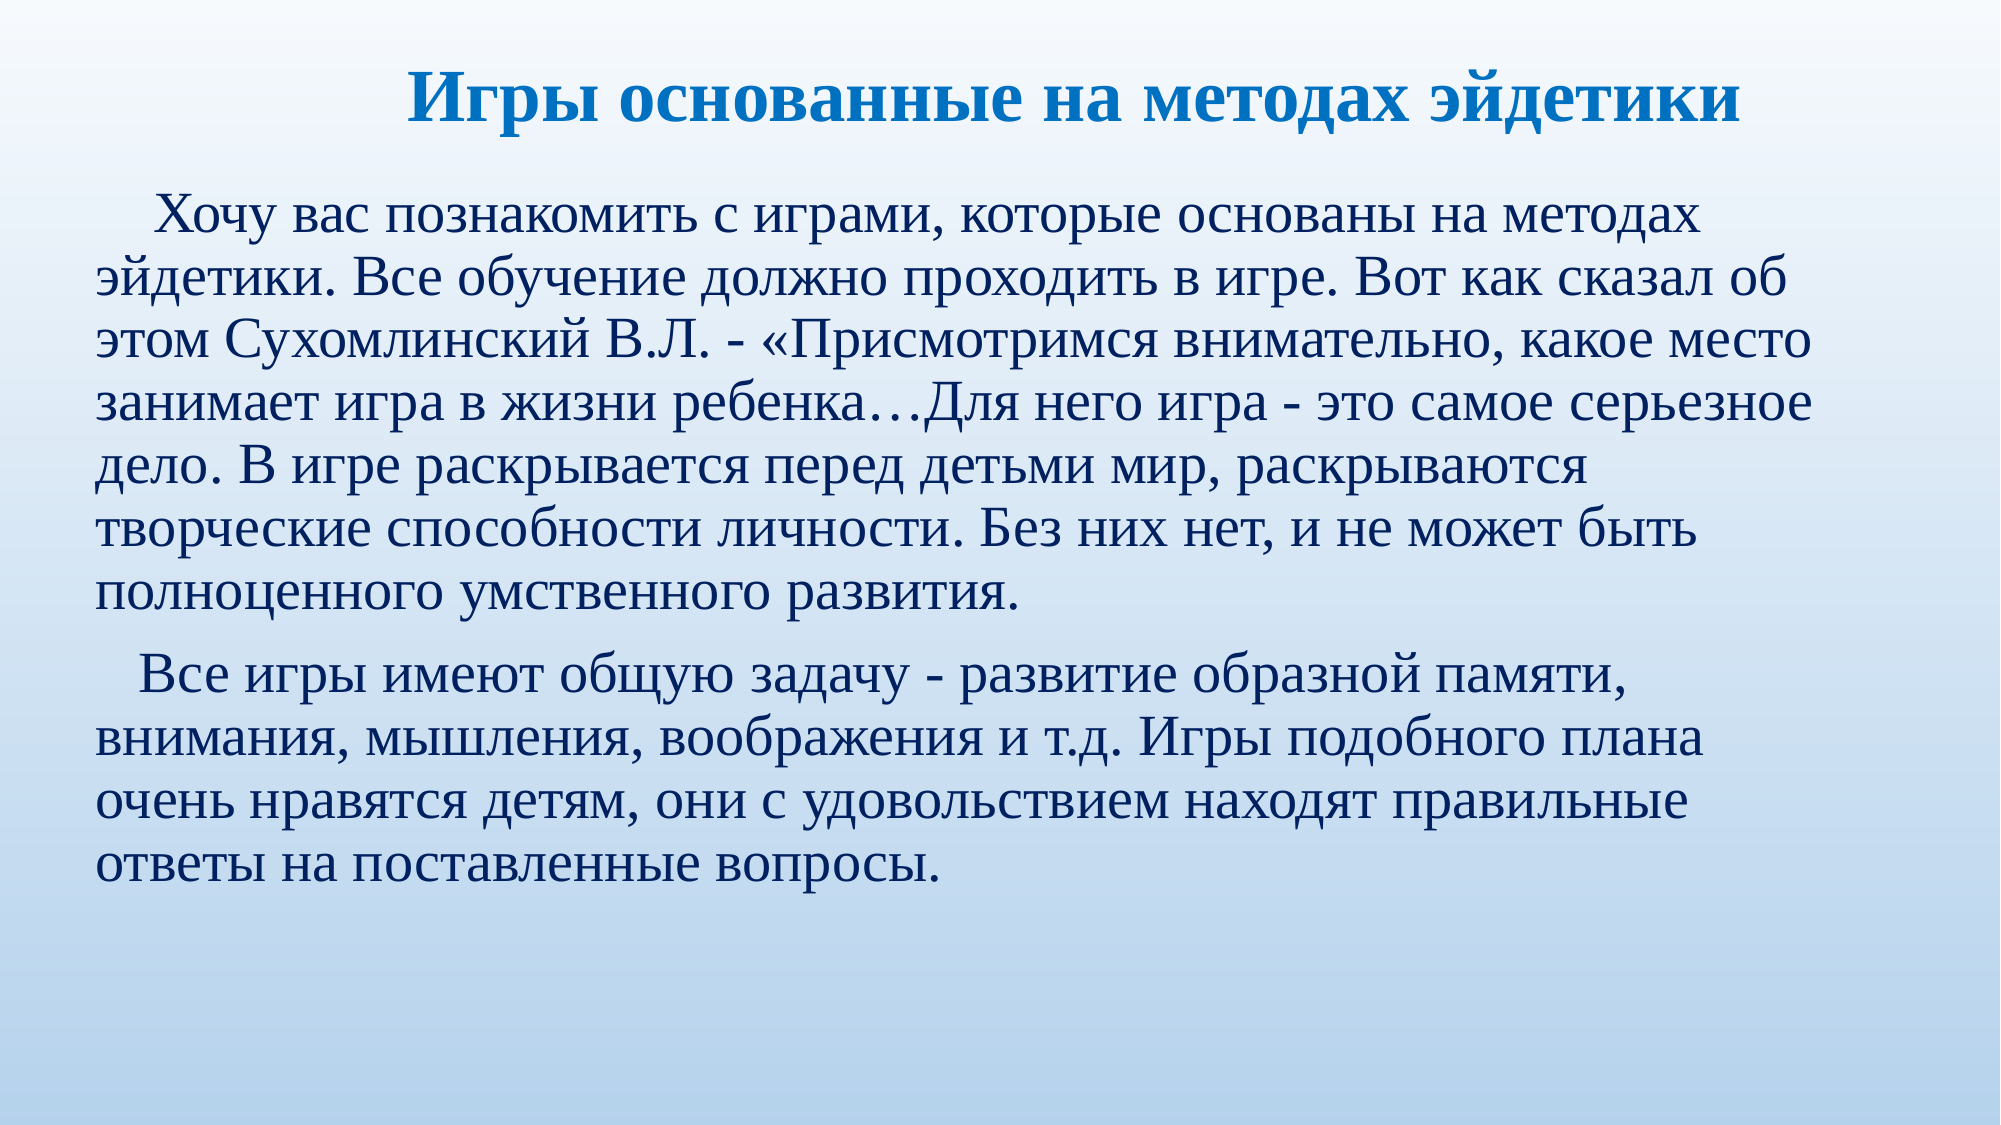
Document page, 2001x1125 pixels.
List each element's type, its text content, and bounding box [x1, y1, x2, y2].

text_box Игры основанные на методах эйдетики [392, 39, 1758, 145]
list Хочу вас познакомить с играми, которые основаны на методах эйдетики. Все обучение должно проходить в игре. Вот как сказал об этом Сухомлинский В.Л. - «Присмотримся внимательно, какое место занимает игра в жизни ребенка…Для него игра - это самое серьезное дело. В игре раскрывается перед детьми мир, раскрываются творческие способности личности. Без них нет, и не может быть полноценного умственного развития. Все игры имеют общую задачу - развитие образной памяти, внимания, мышления, воображения и т.д. Игры подобного плана очень нравятся детям, они с удовольствием находят правильные ответы на поставленные вопросы. [80, 174, 1841, 1021]
